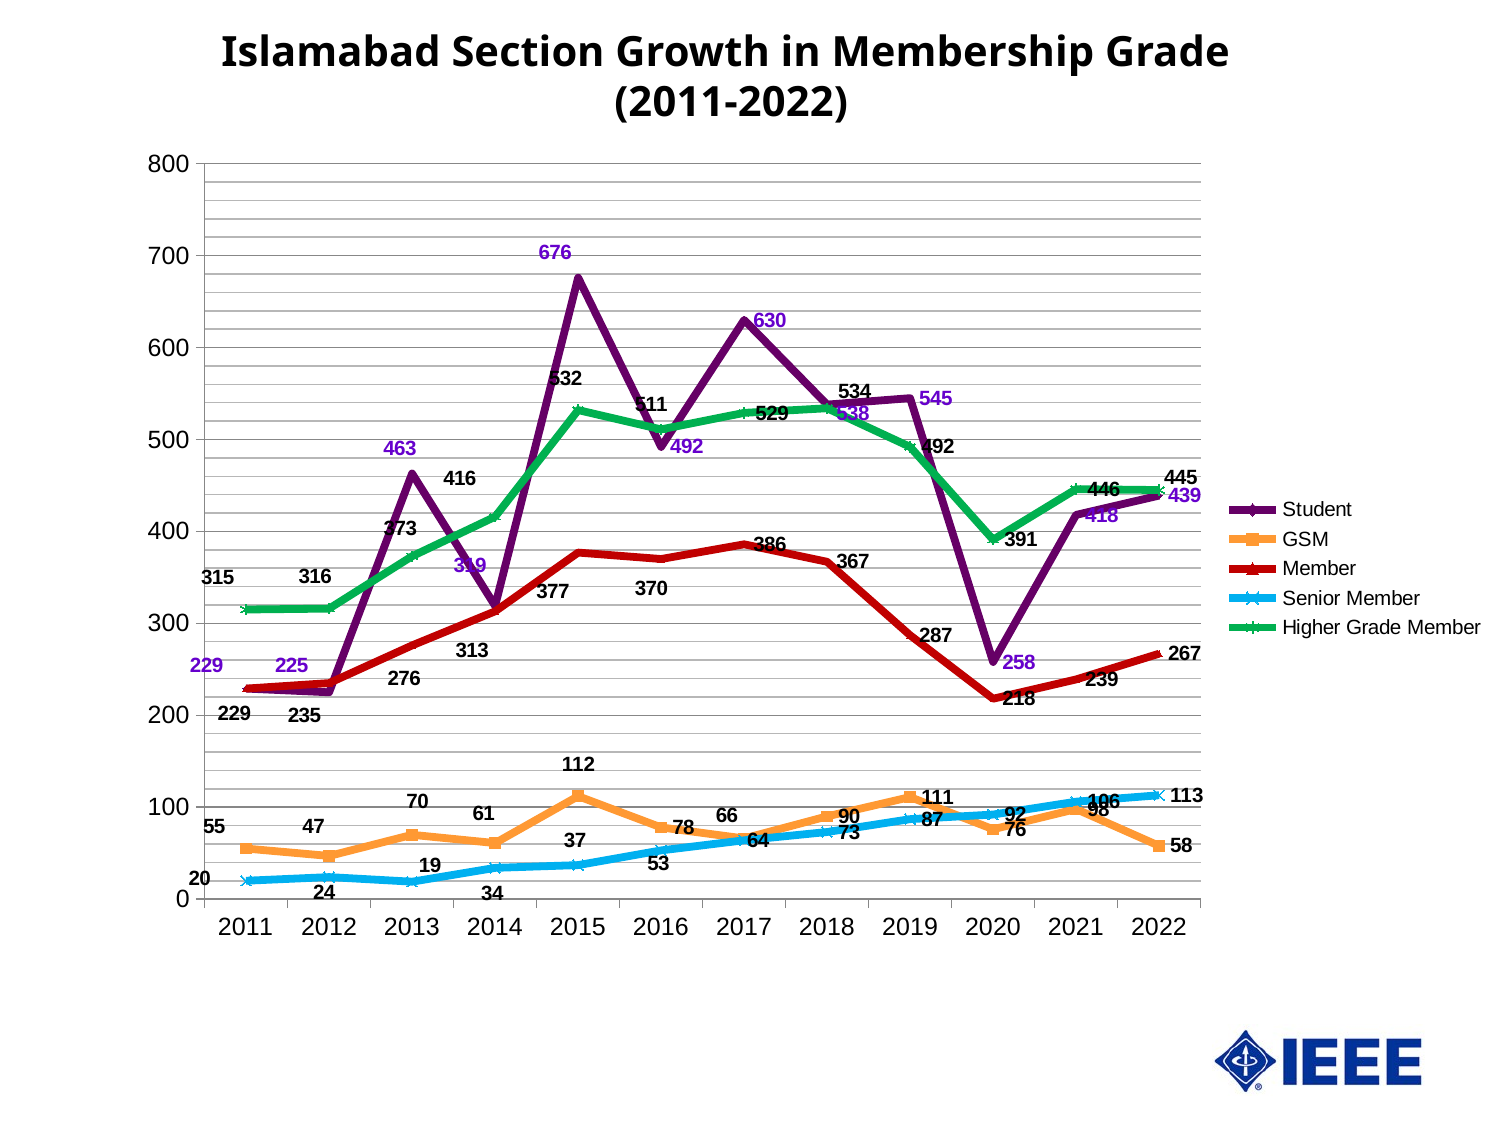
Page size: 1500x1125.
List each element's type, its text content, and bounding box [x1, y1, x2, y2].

chart [102, 149, 1500, 988]
picture [1212, 1024, 1425, 1096]
title Islamabad Section Growth in Membership Grade (2011-2022) [87, 24, 1375, 125]
